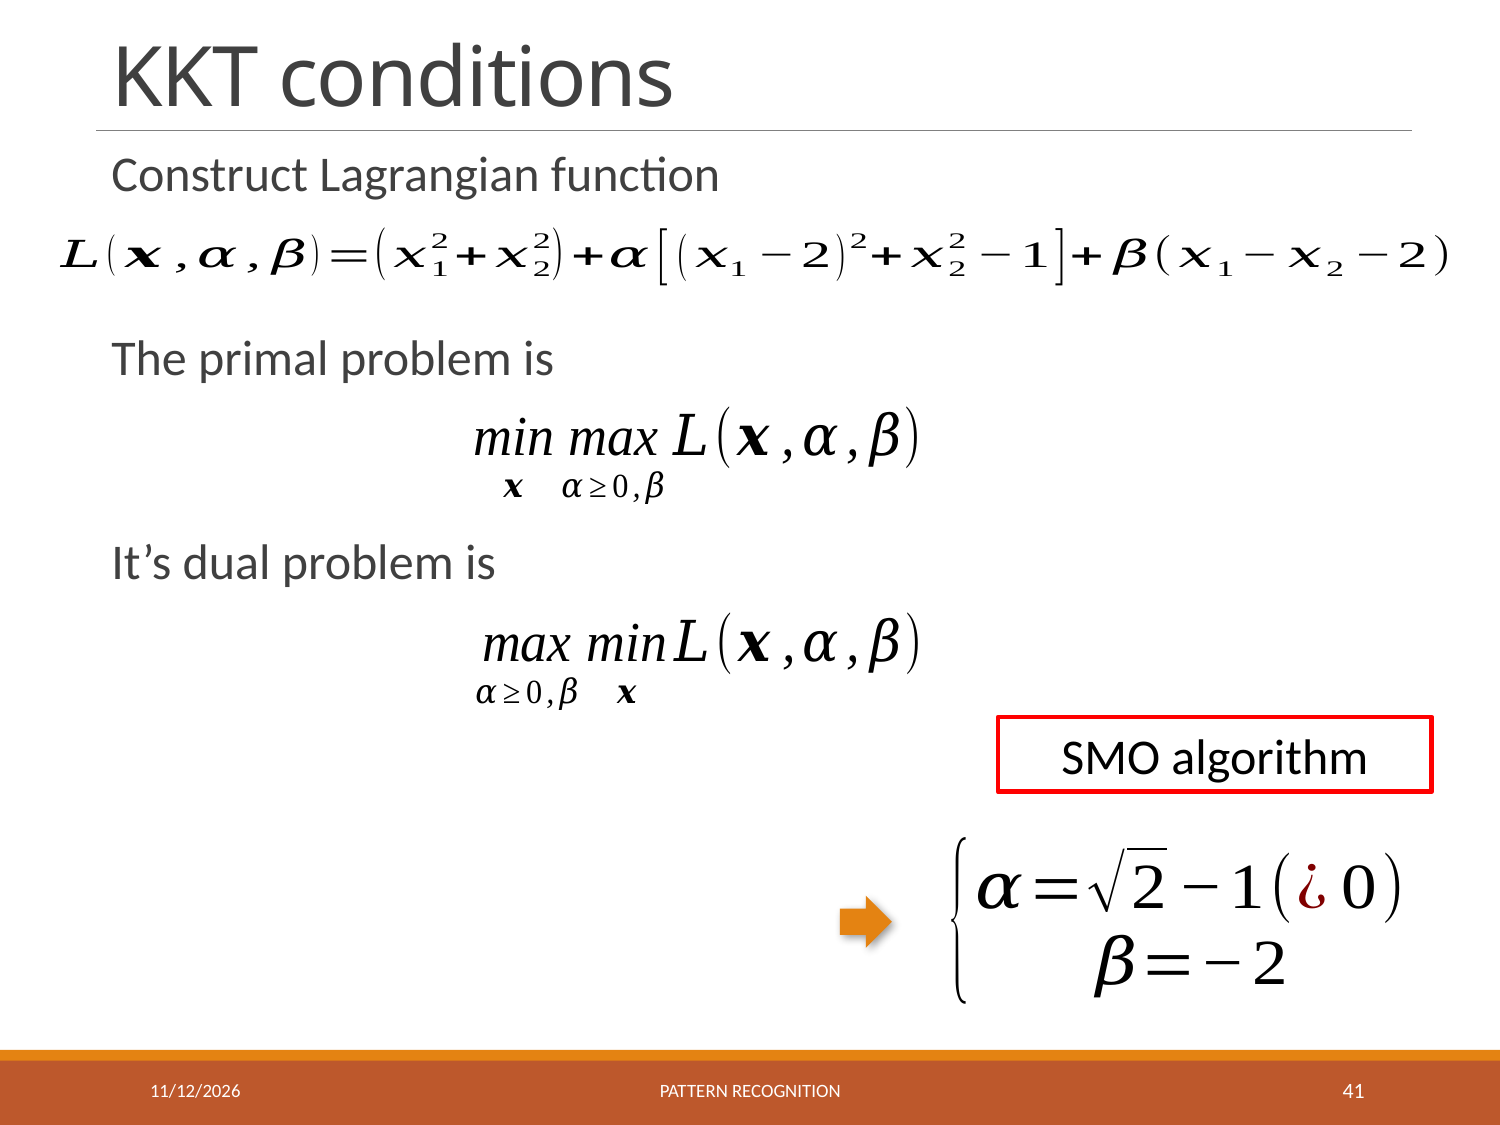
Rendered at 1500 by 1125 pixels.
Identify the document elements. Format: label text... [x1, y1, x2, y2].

text_box SMO algorithm [998, 717, 1432, 792]
slide_number 41 [1218, 1059, 1380, 1120]
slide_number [135, 1059, 440, 1120]
list Construct Lagrangian function The primal problem is It’s dual problem is [96, 140, 1413, 1034]
text_box [838, 894, 893, 950]
footer Pattern recognition [453, 1059, 1047, 1120]
title KKT conditions [96, 19, 1413, 131]
